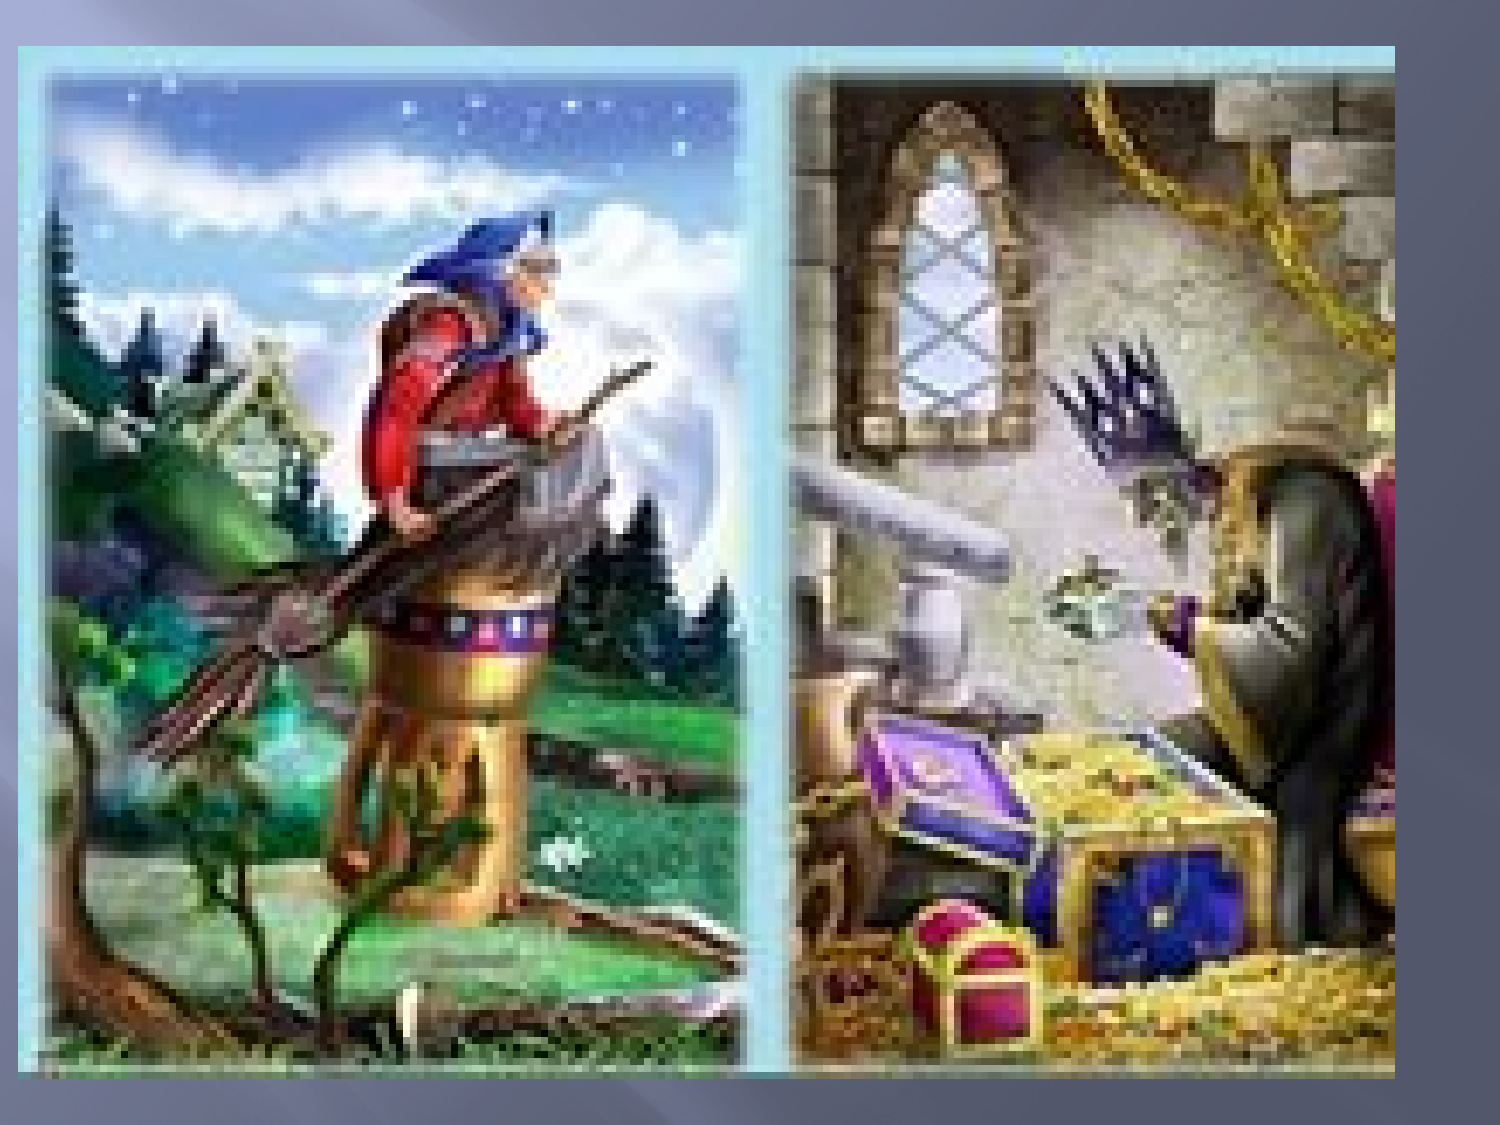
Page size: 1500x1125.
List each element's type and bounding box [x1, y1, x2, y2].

picture [17, 46, 1395, 1079]
